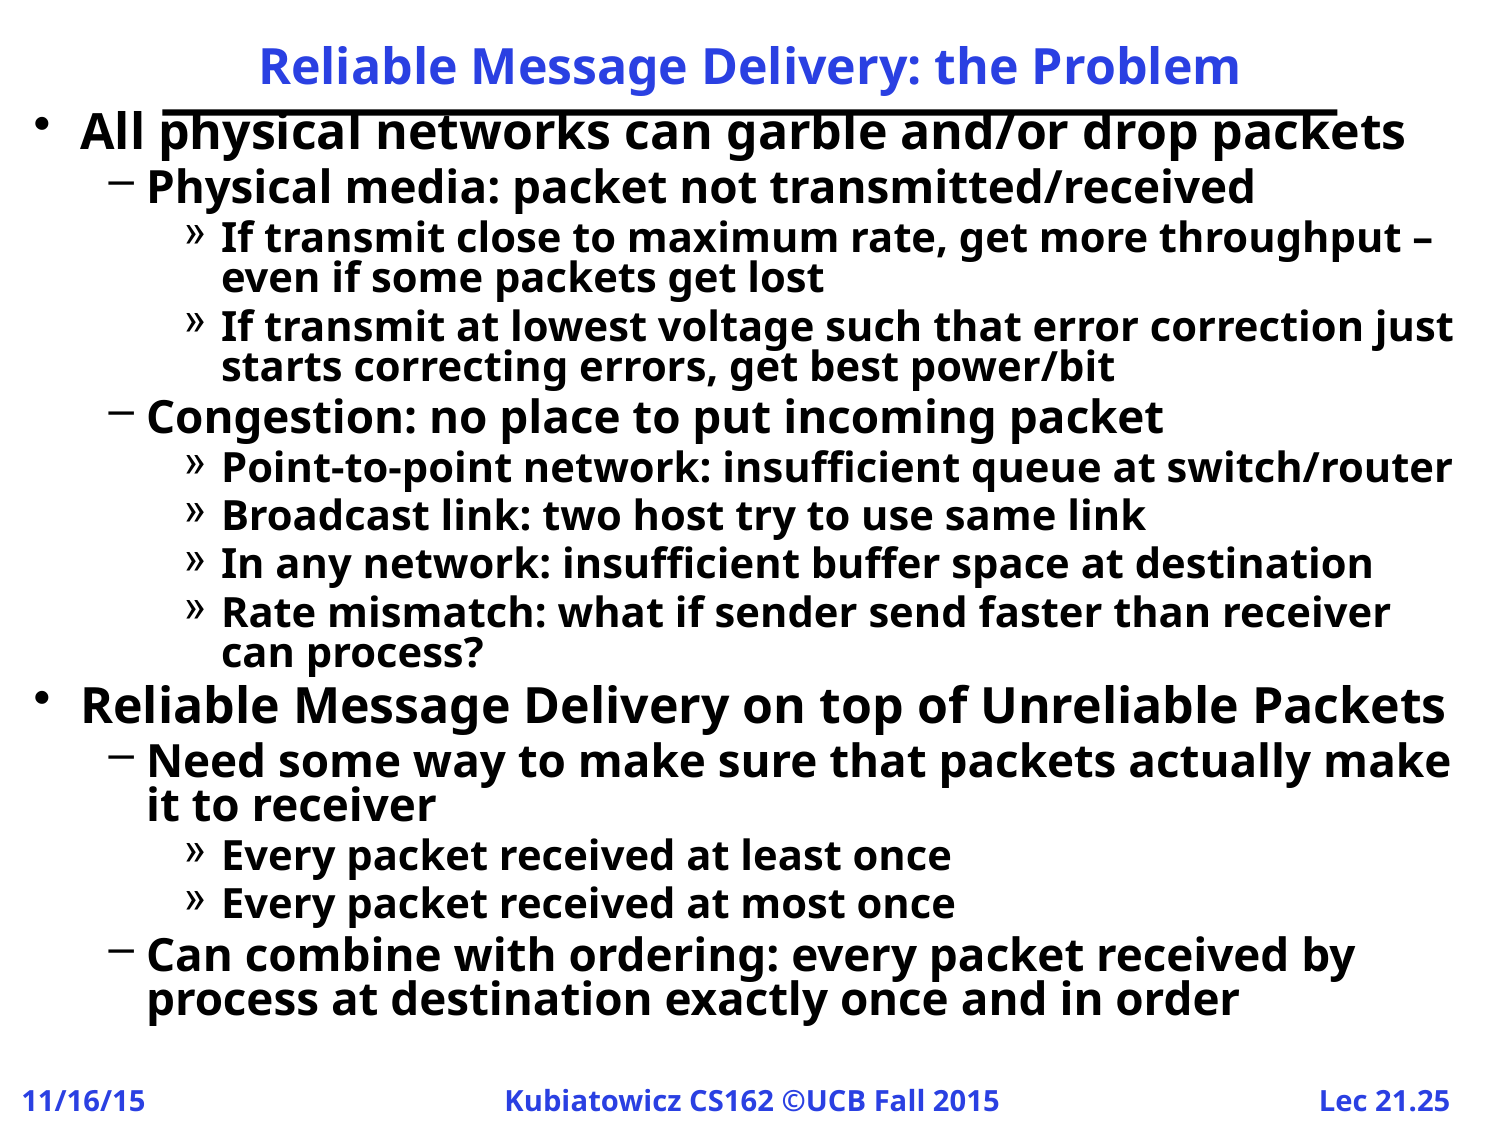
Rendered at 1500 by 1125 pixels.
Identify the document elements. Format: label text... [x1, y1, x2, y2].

title Reliable Message Delivery: the Problem [162, 24, 1338, 104]
list All physical networks can garble and/or drop packets Physical media: packet not transmitted/received If transmit close to maximum rate, get more throughput – even if some packets get lost If transmit at lowest voltage such that error correction just starts correcting errors, get best power/bit Congestion: no place to put incoming packet Point-to-point network: insufficient queue at switch/router Broadcast link: two host try to use same link In any network: insufficient buffer space at destination Rate mismatch: what if sender send faster than receiver can process? Reliable Message Delivery on top of Unreliable Packets Need some way to make sure that packets actually make it to receiver Every packet received at least once Every packet received at most once Can combine with ordering: every packet received by process at destination exactly once and in order [18, 104, 1482, 1088]
